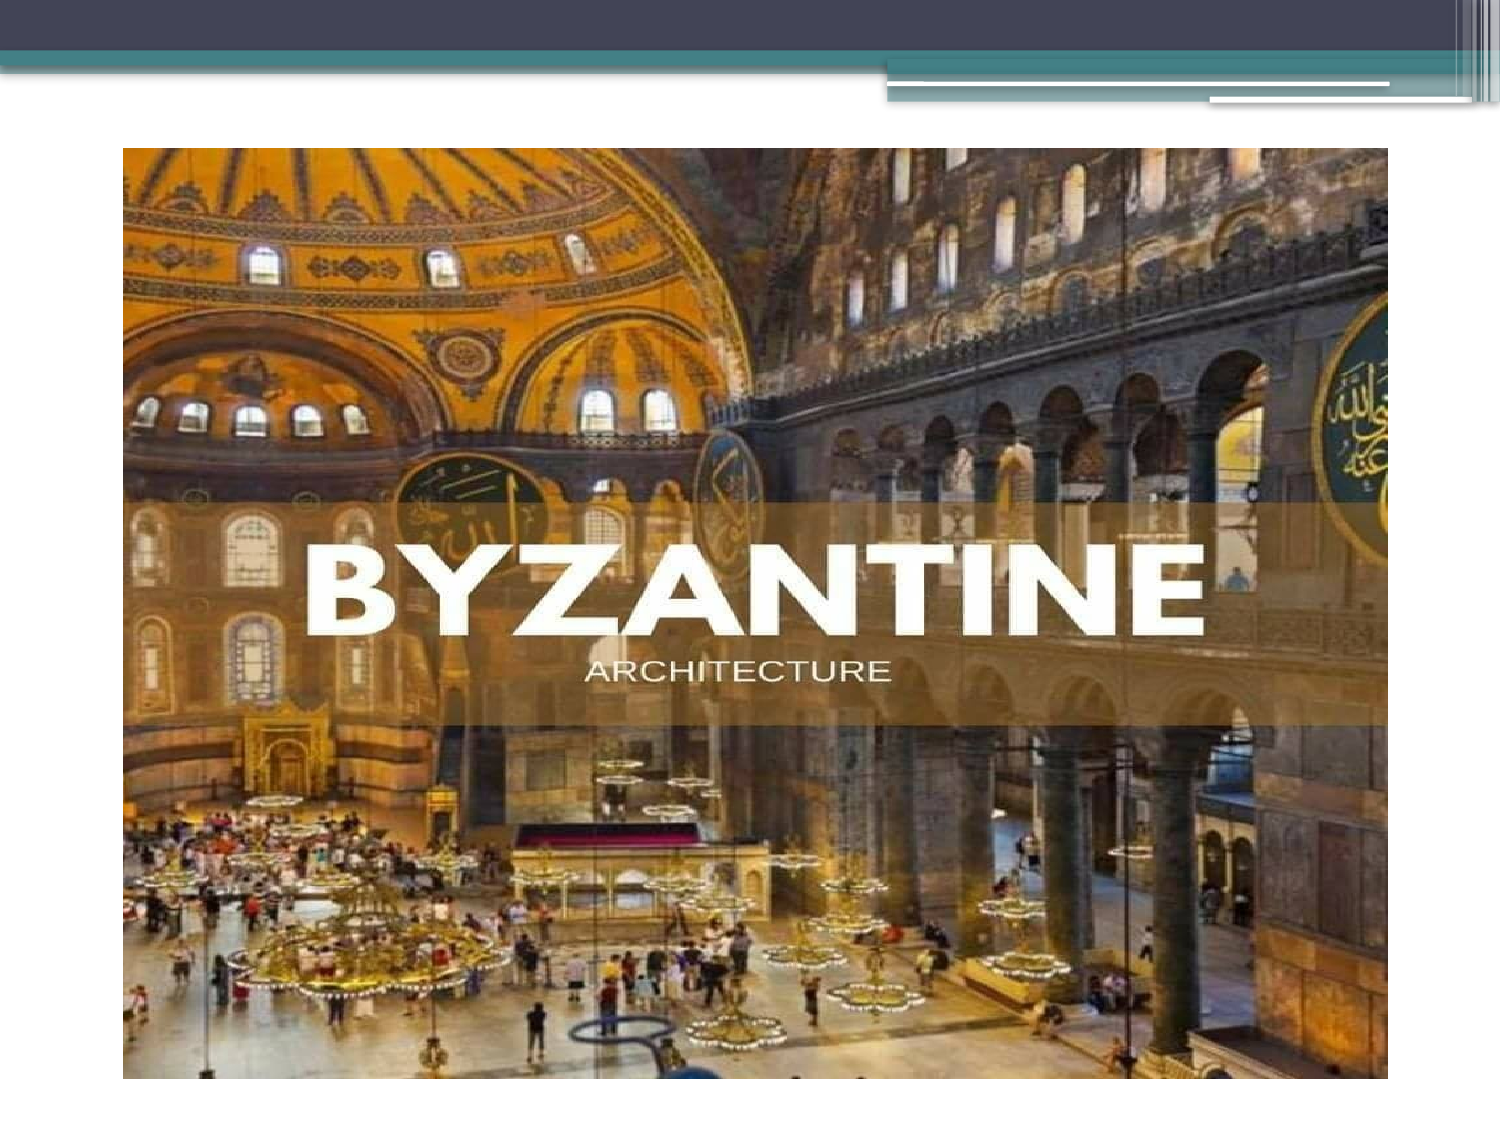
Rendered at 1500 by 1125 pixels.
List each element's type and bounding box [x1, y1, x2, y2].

list [123, 148, 1389, 1079]
